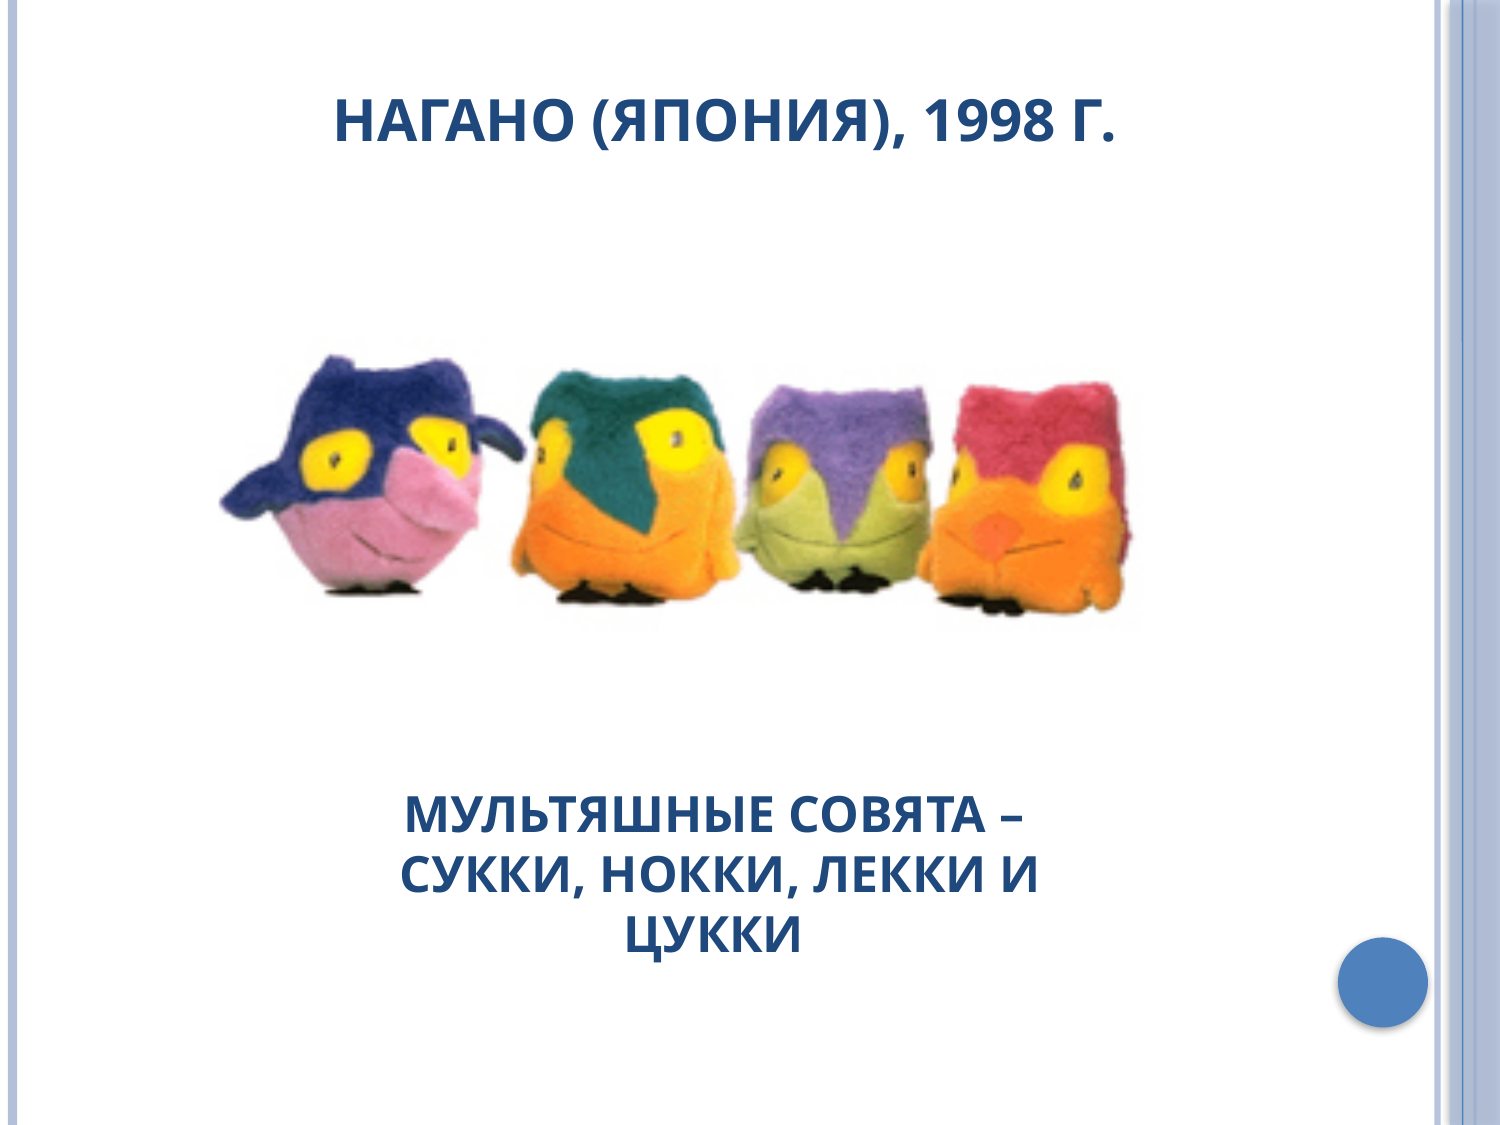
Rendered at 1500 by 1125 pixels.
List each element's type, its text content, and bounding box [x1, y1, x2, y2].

text_box Мультяшные совята – Сукки, Нокки, Лекки и Цукки [289, 775, 1152, 970]
picture [217, 260, 1153, 758]
text_box Нагано (Япония), 1998 г. [112, 54, 1338, 161]
